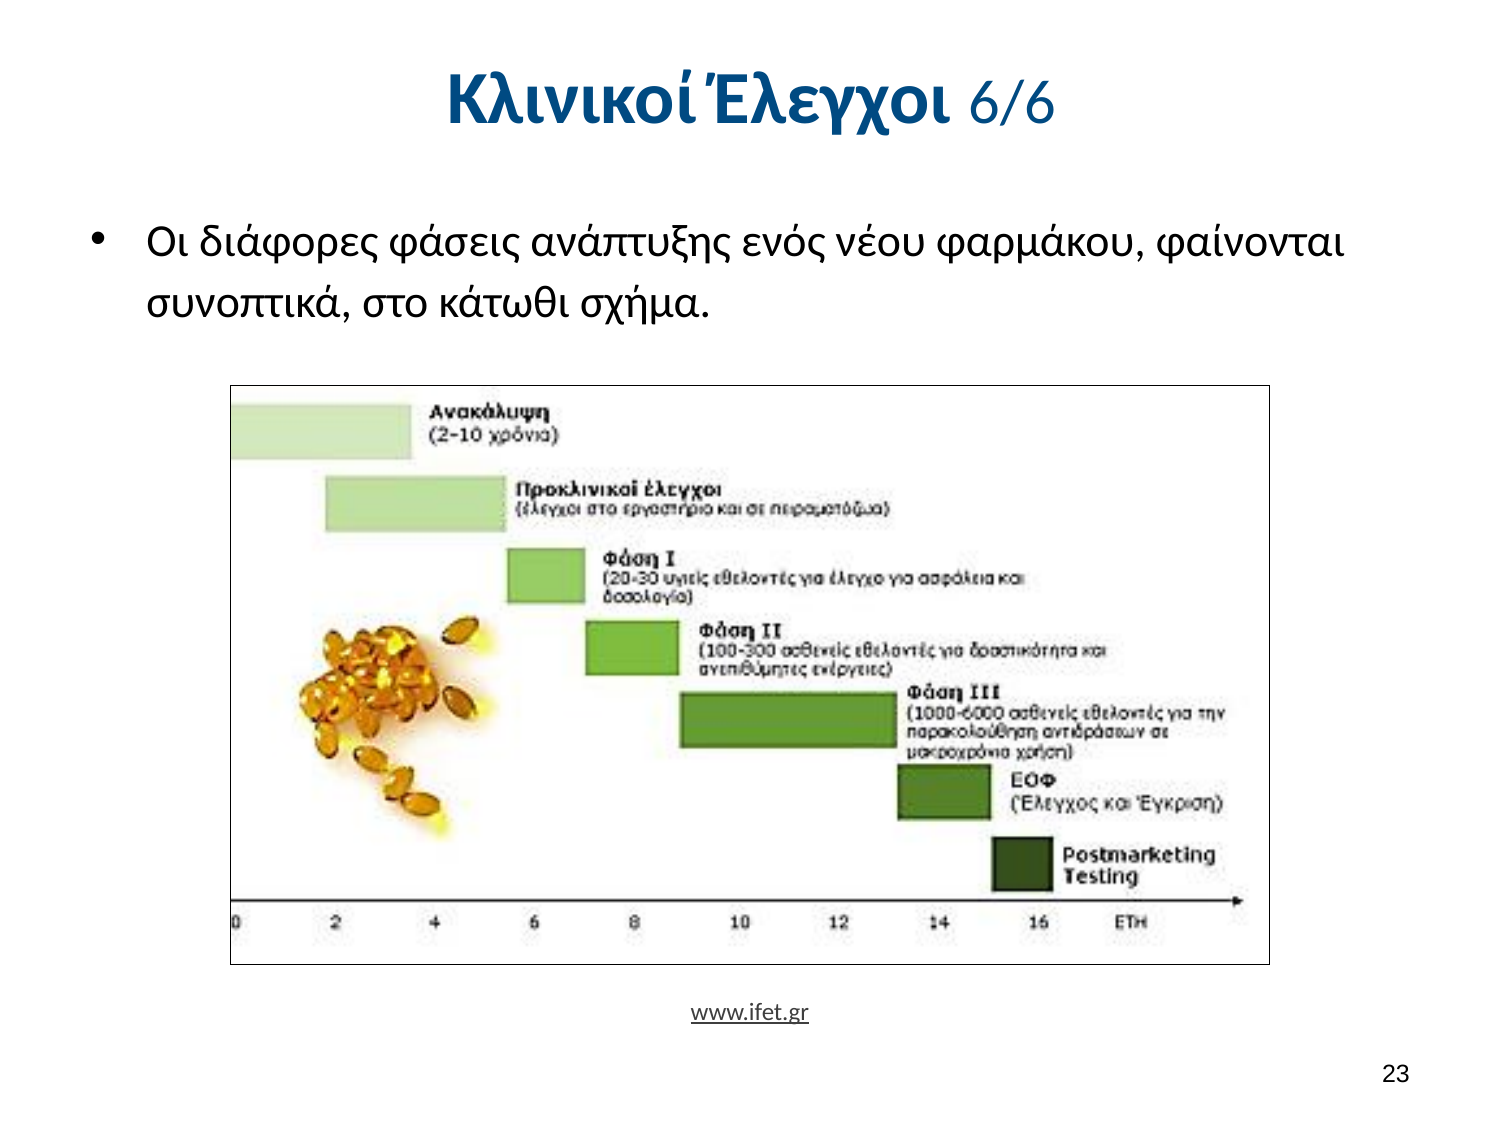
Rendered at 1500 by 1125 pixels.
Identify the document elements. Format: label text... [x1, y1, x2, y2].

list Οι διάφορες φάσεις ανάπτυξης ενός νέου φαρμάκου, φαίνονται συνοπτικά, στο κάτωθι σχήμα. [75, 196, 1425, 386]
text_box www.ifet.gr [374, 988, 1125, 1034]
slide_number 22 [1074, 1042, 1425, 1103]
picture [230, 385, 1270, 965]
title Κλινικοί Έλεγχοι 6/6 [76, 19, 1427, 169]
